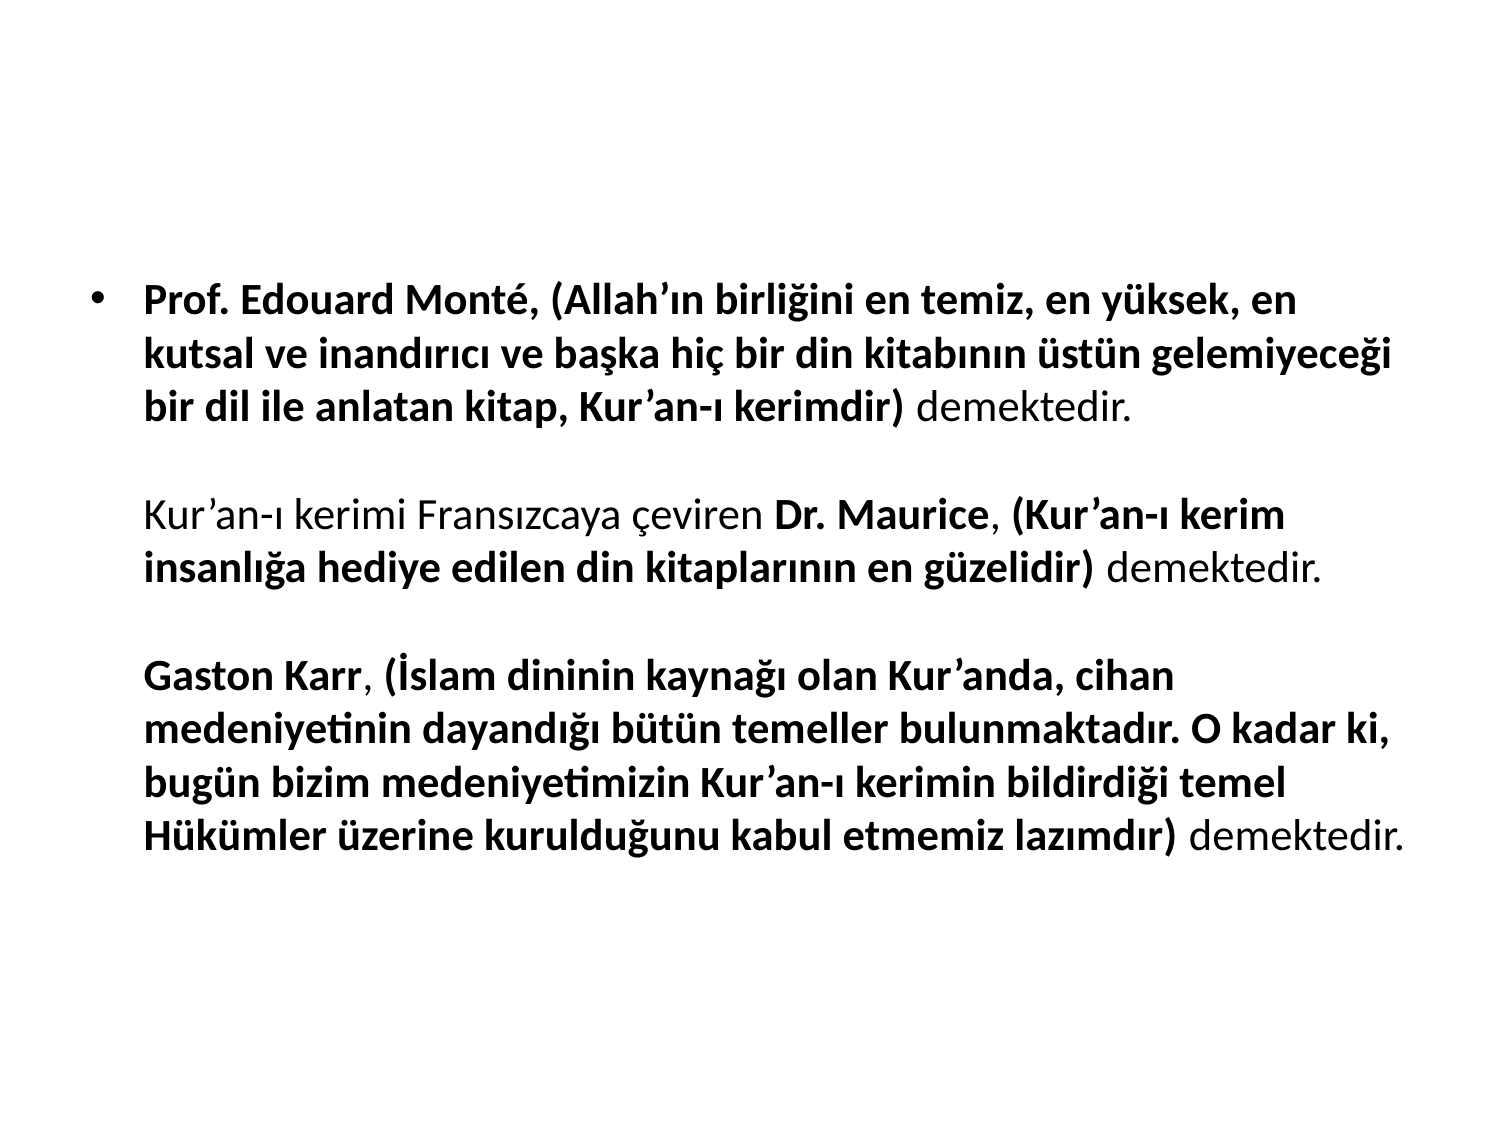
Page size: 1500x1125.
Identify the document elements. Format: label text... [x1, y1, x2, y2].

list Prof. Edouard Monté, (Allah’ın birliğini en temiz, en yüksek, en kutsal ve inandırıcı ve başka hiç bir din kitabının üstün gelemiyeceği bir dil ile anlatan kitap, Kur’an-ı kerimdir) demektedir. Kur’an-ı kerimi Fransızcaya çeviren Dr. Maurice, (Kur’an-ı kerim insanlığa hediye edilen din kitaplarının en güzelidir) demektedir. Gaston Karr, (İslam dininin kaynağı olan Kur’anda, cihan medeniyetinin dayandığı bütün temeller bulunmaktadır. O kadar ki, bugün bizim medeniyetimizin Kur’an-ı kerimin bildirdiği temel Hükümler üzerine kurulduğunu kabul etmemiz lazımdır) demektedir. [75, 262, 1425, 1005]
